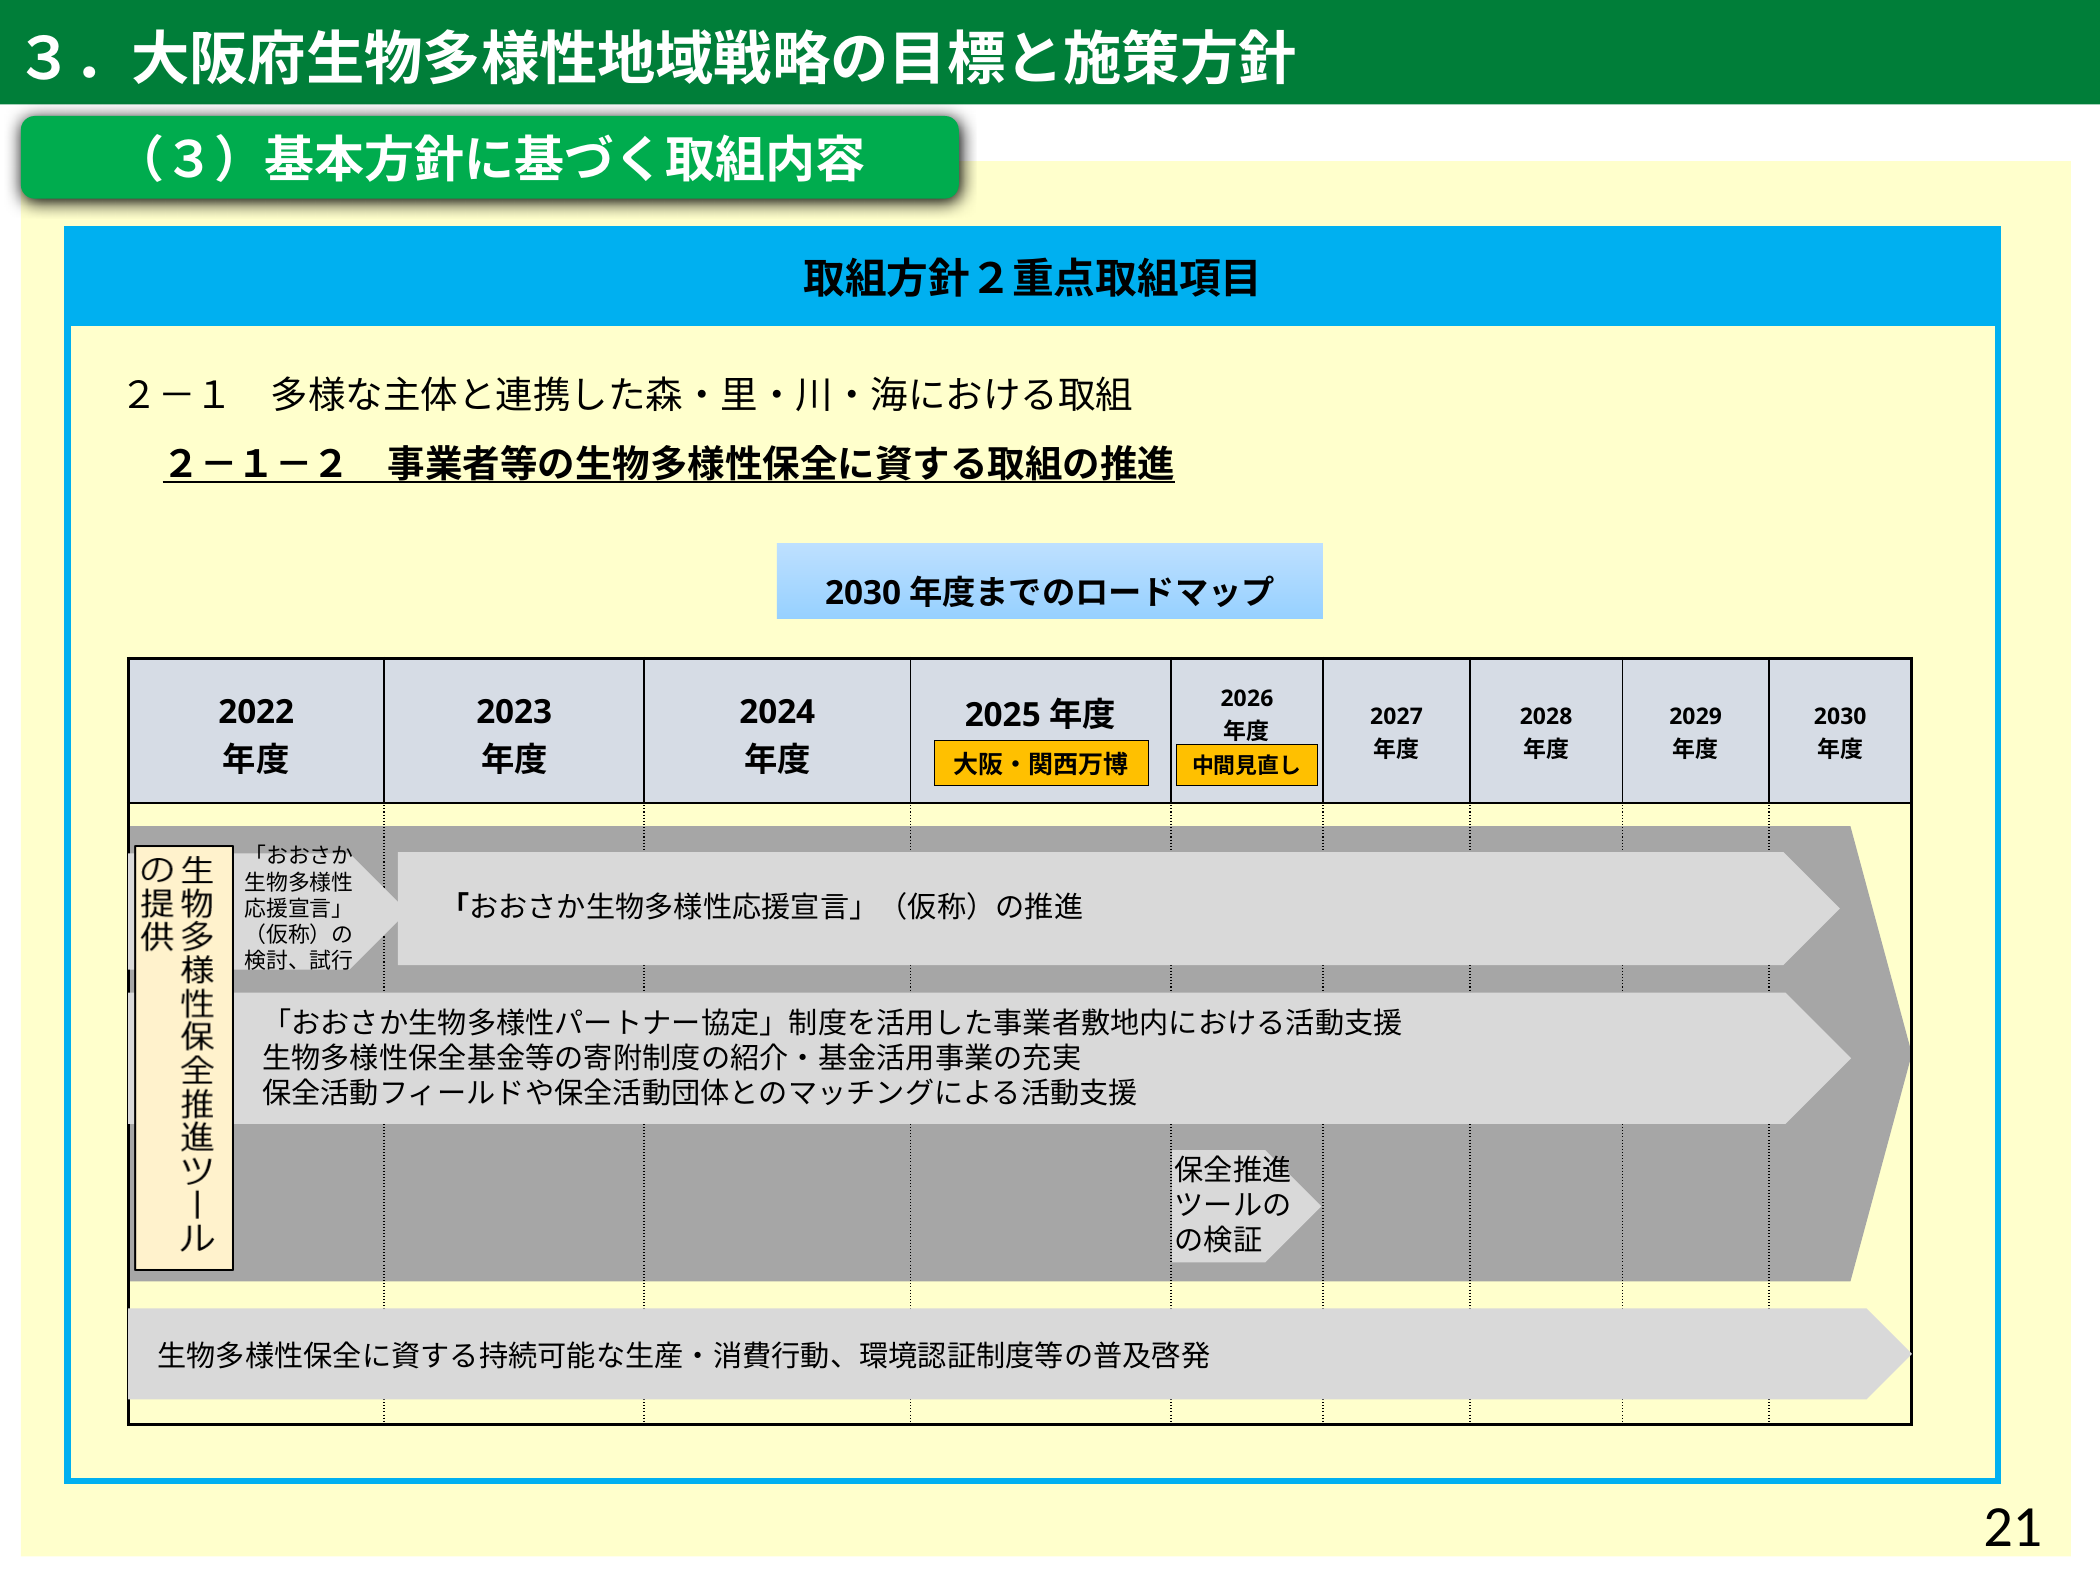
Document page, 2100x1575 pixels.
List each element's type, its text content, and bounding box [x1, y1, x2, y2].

text_box ３．大阪府生物多様性地域戦略の目標と施策方針 [0, 0, 2100, 105]
text_box [234, 963, 358, 971]
text_box 保全推進ツールの の検証 [1160, 1144, 1318, 1262]
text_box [234, 992, 1852, 1136]
text_box 生物多様性保全に資する持続可能な生産・消費行動、環境認証制度等の普及啓発 [142, 1329, 1454, 1406]
text_box 中間見直し [1176, 744, 1318, 786]
picture [116, 833, 234, 1275]
text_box 大阪・関西万博 [934, 740, 1149, 786]
text_box [127, 1307, 1914, 1401]
text_box 「おおさか 生物多様性応援宣言」 （仮称）の検討、試行 [234, 834, 390, 963]
text_box 「おおさか生物多様性応援宣言」（仮称）の推進 [425, 881, 1134, 960]
text_box [67, 228, 1999, 1482]
text_box ２－１ 多様な主体と連携した森・里・川・海における取組 ２－１－２ 事業者等の生物多様性保全に資する取組の推進 [105, 363, 1488, 539]
text_box [396, 851, 1842, 967]
text_box 2030年度までのロードマップ [776, 543, 1323, 619]
slide_number 21 [1584, 1481, 2058, 1566]
text_box [1318, 1201, 1323, 1212]
text_box [390, 892, 396, 931]
text_box [20, 160, 2072, 1557]
text_box （３）基本方針に基づく取組内容 [19, 114, 960, 200]
